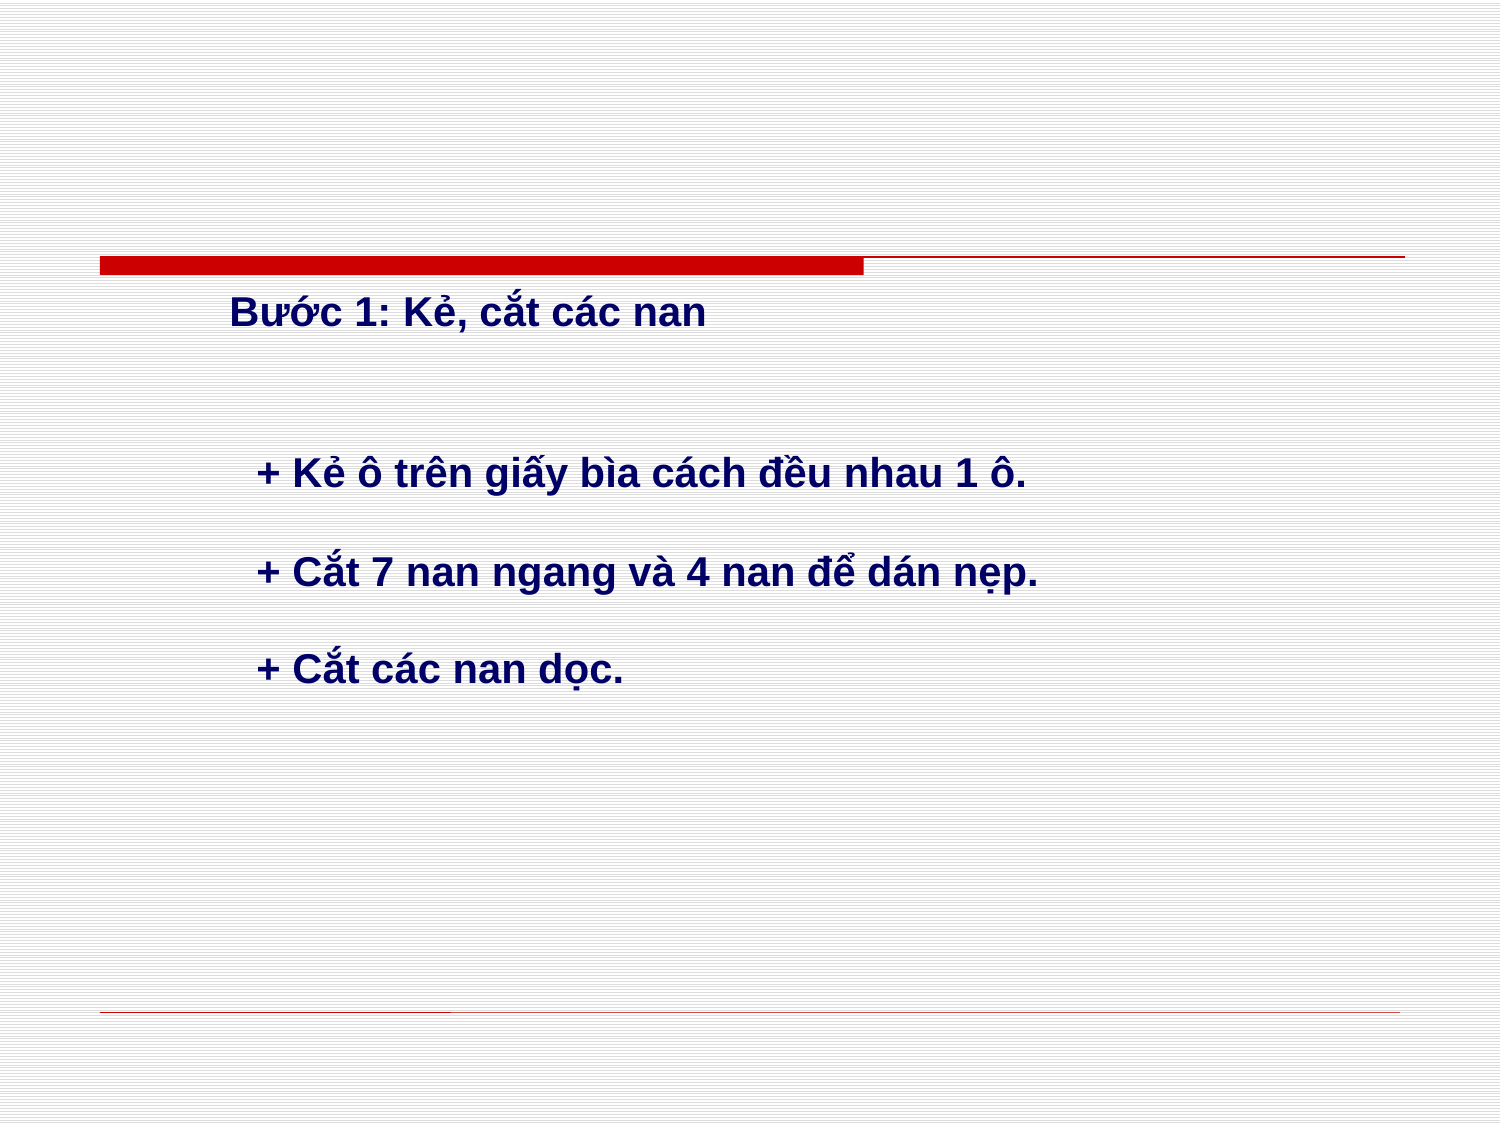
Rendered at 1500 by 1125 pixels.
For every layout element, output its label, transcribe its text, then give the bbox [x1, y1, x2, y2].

text_box + Cắt các nan dọc. [241, 634, 1176, 700]
text_box + Cắt 7 nan ngang và 4 nan để dán nẹp. [241, 537, 1176, 603]
text_box Bước 1: Kẻ, cắt các nan [214, 277, 740, 343]
text_box + Kẻ ô trên giấy bìa cách đều nhau 1 ô. [241, 438, 1176, 503]
